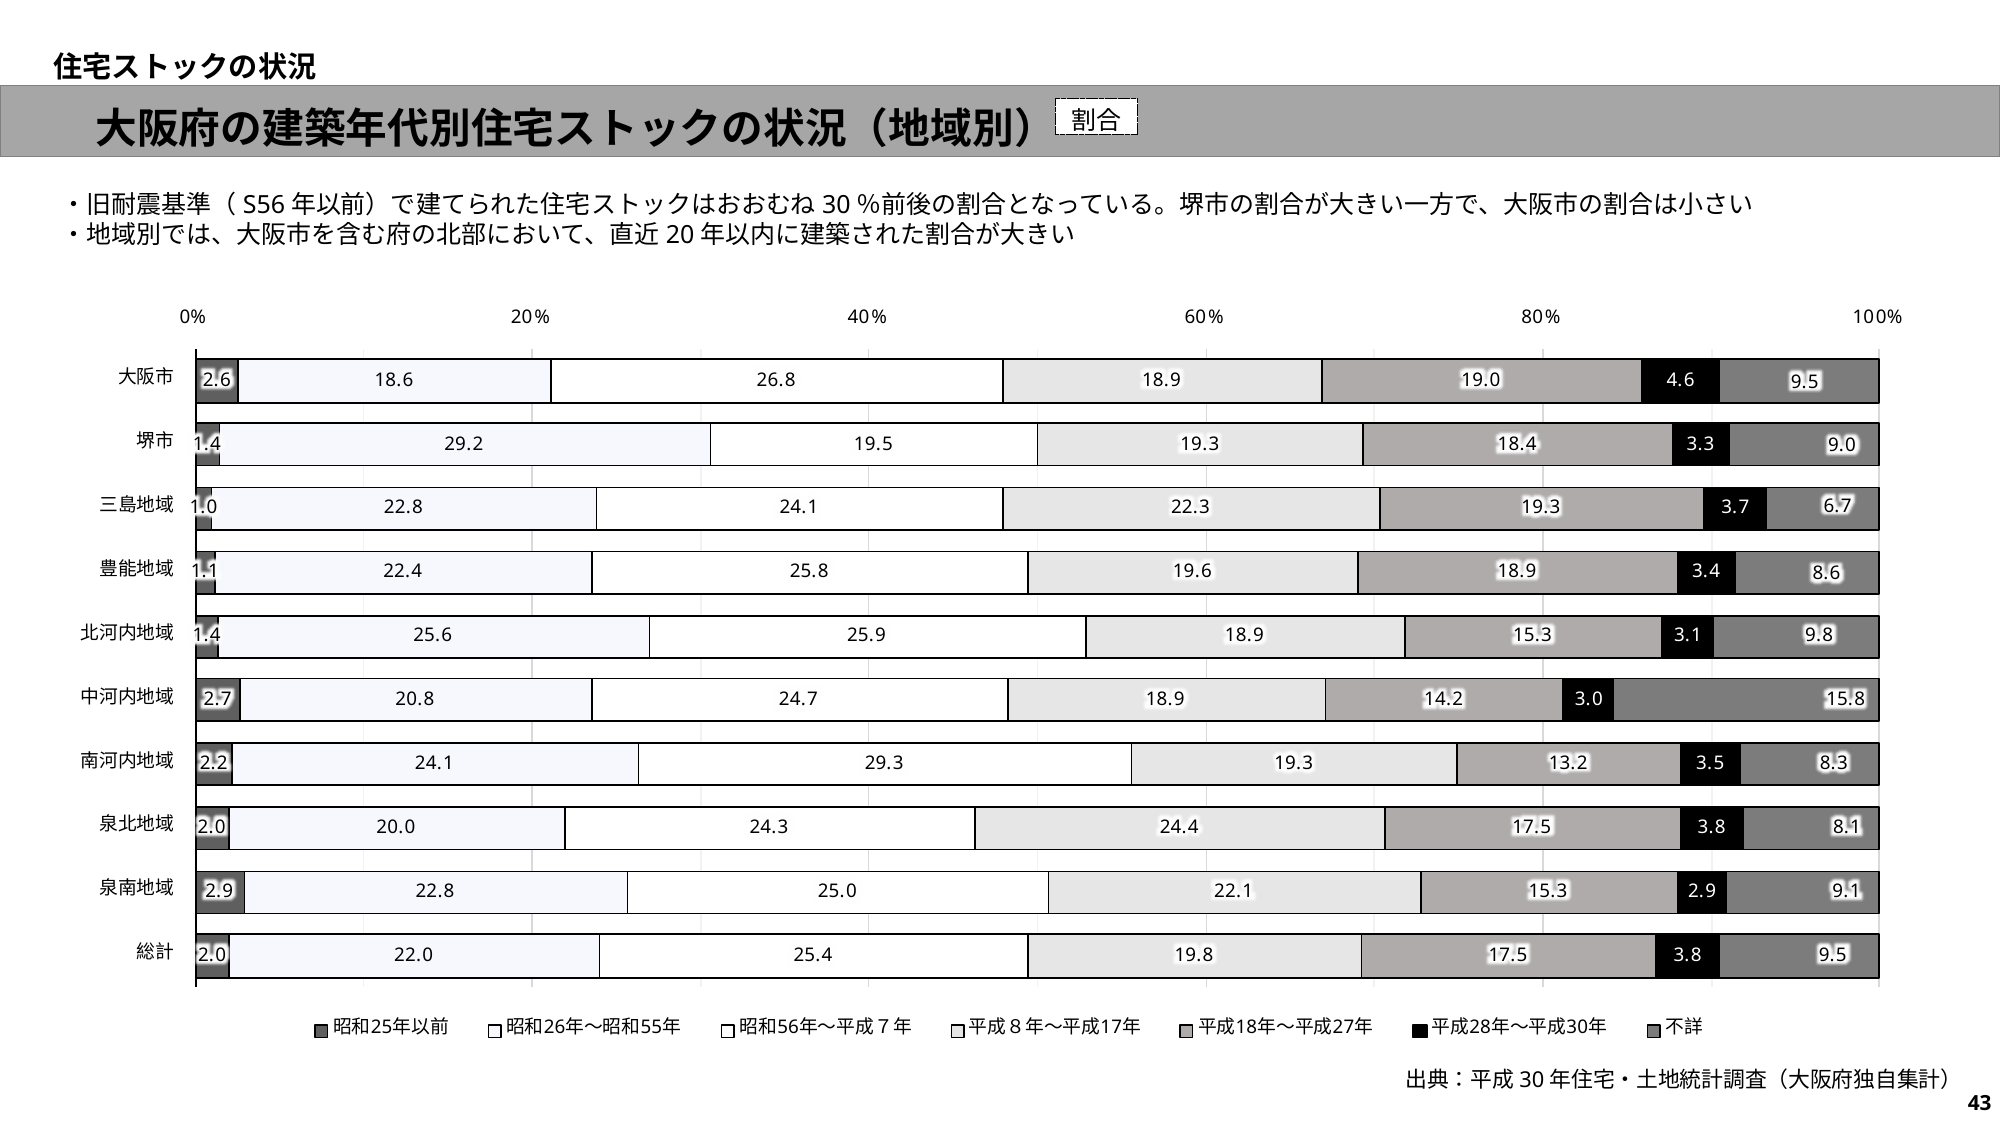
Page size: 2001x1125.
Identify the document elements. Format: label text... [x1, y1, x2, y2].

picture [58, 293, 1949, 1062]
text_box [0, 85, 2000, 157]
text_box 住宅ストックの状況 [53, 47, 1138, 83]
text_box ・旧耐震基準（S56年以前）で建てられた住宅ストックはおおむね30％前後の割合となっている。堺市の割合が大きい一方で、大阪市の割合は小さい ・地域別では、大阪市を含む府の北部において、直近20年以内に建築された割合が大きい [47, 177, 1937, 249]
text_box 大阪府の建築年代別住宅ストックの状況（地域別） [52, 94, 1533, 149]
slide_number 43 [1935, 1082, 1992, 1125]
text_box 出典：平成30年住宅・土地統計調査（大阪府独自集計） [193, 1054, 1978, 1093]
text_box 割合 [1055, 98, 1138, 135]
